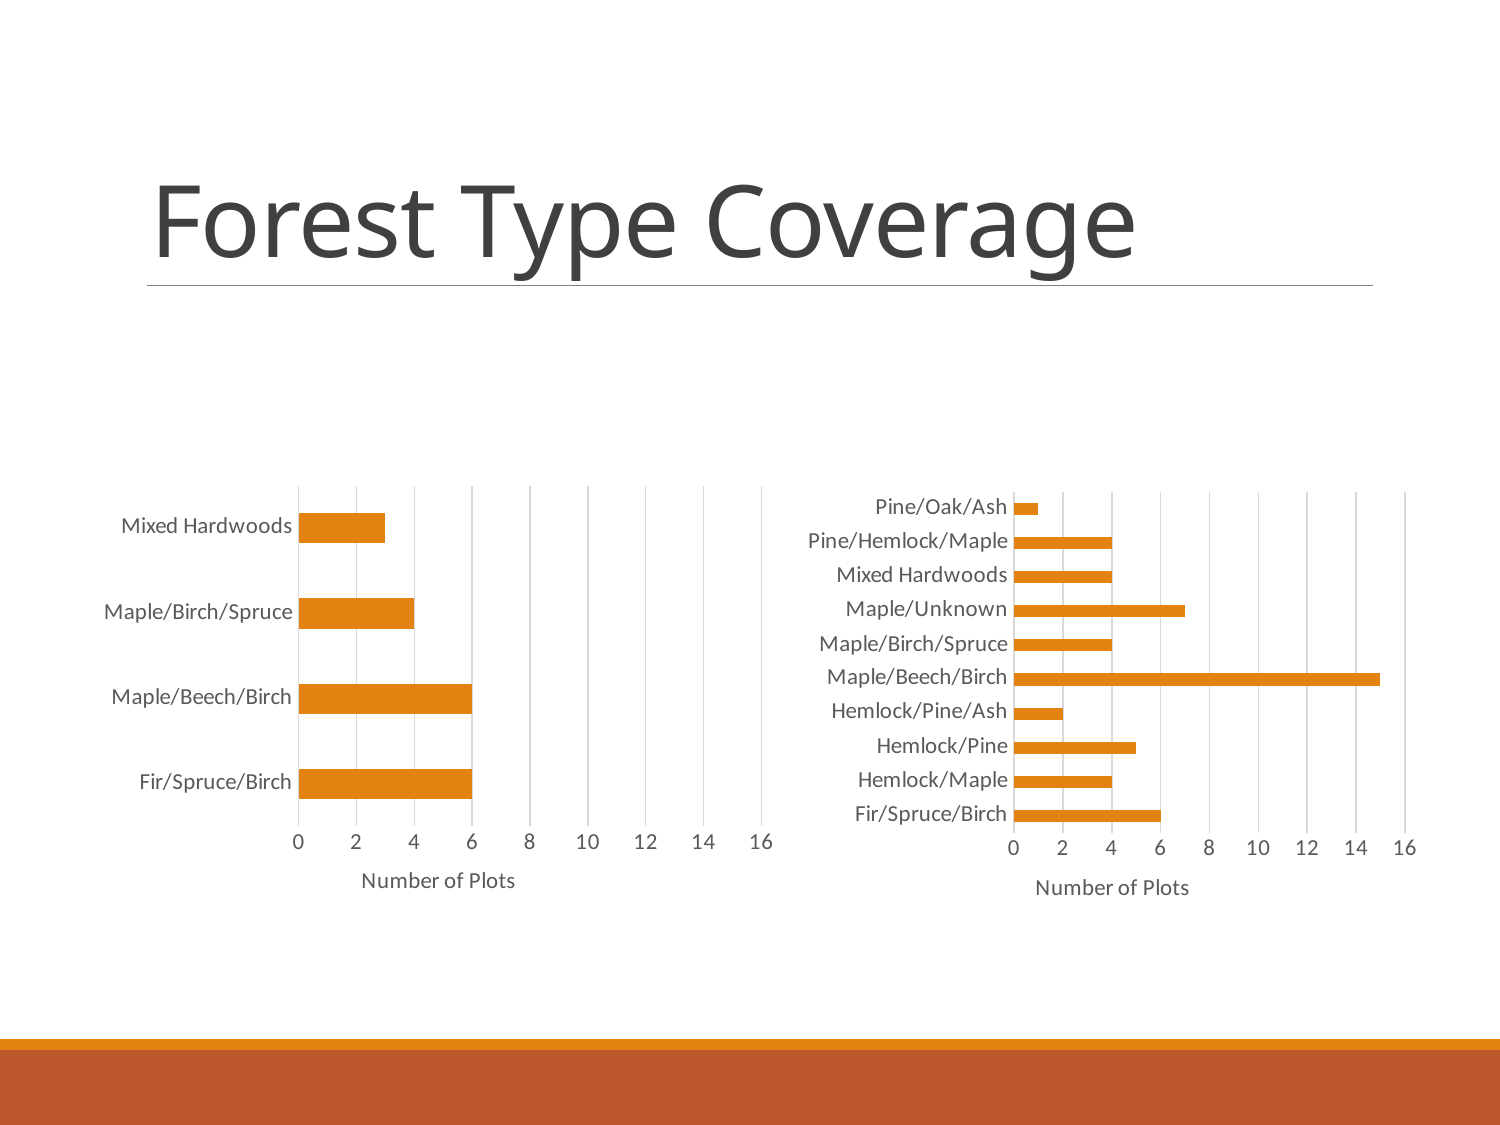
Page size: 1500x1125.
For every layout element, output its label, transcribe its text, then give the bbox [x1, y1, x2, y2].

chart [794, 482, 1431, 934]
chart [89, 476, 789, 928]
title Forest Type Coverage [135, 47, 1373, 285]
